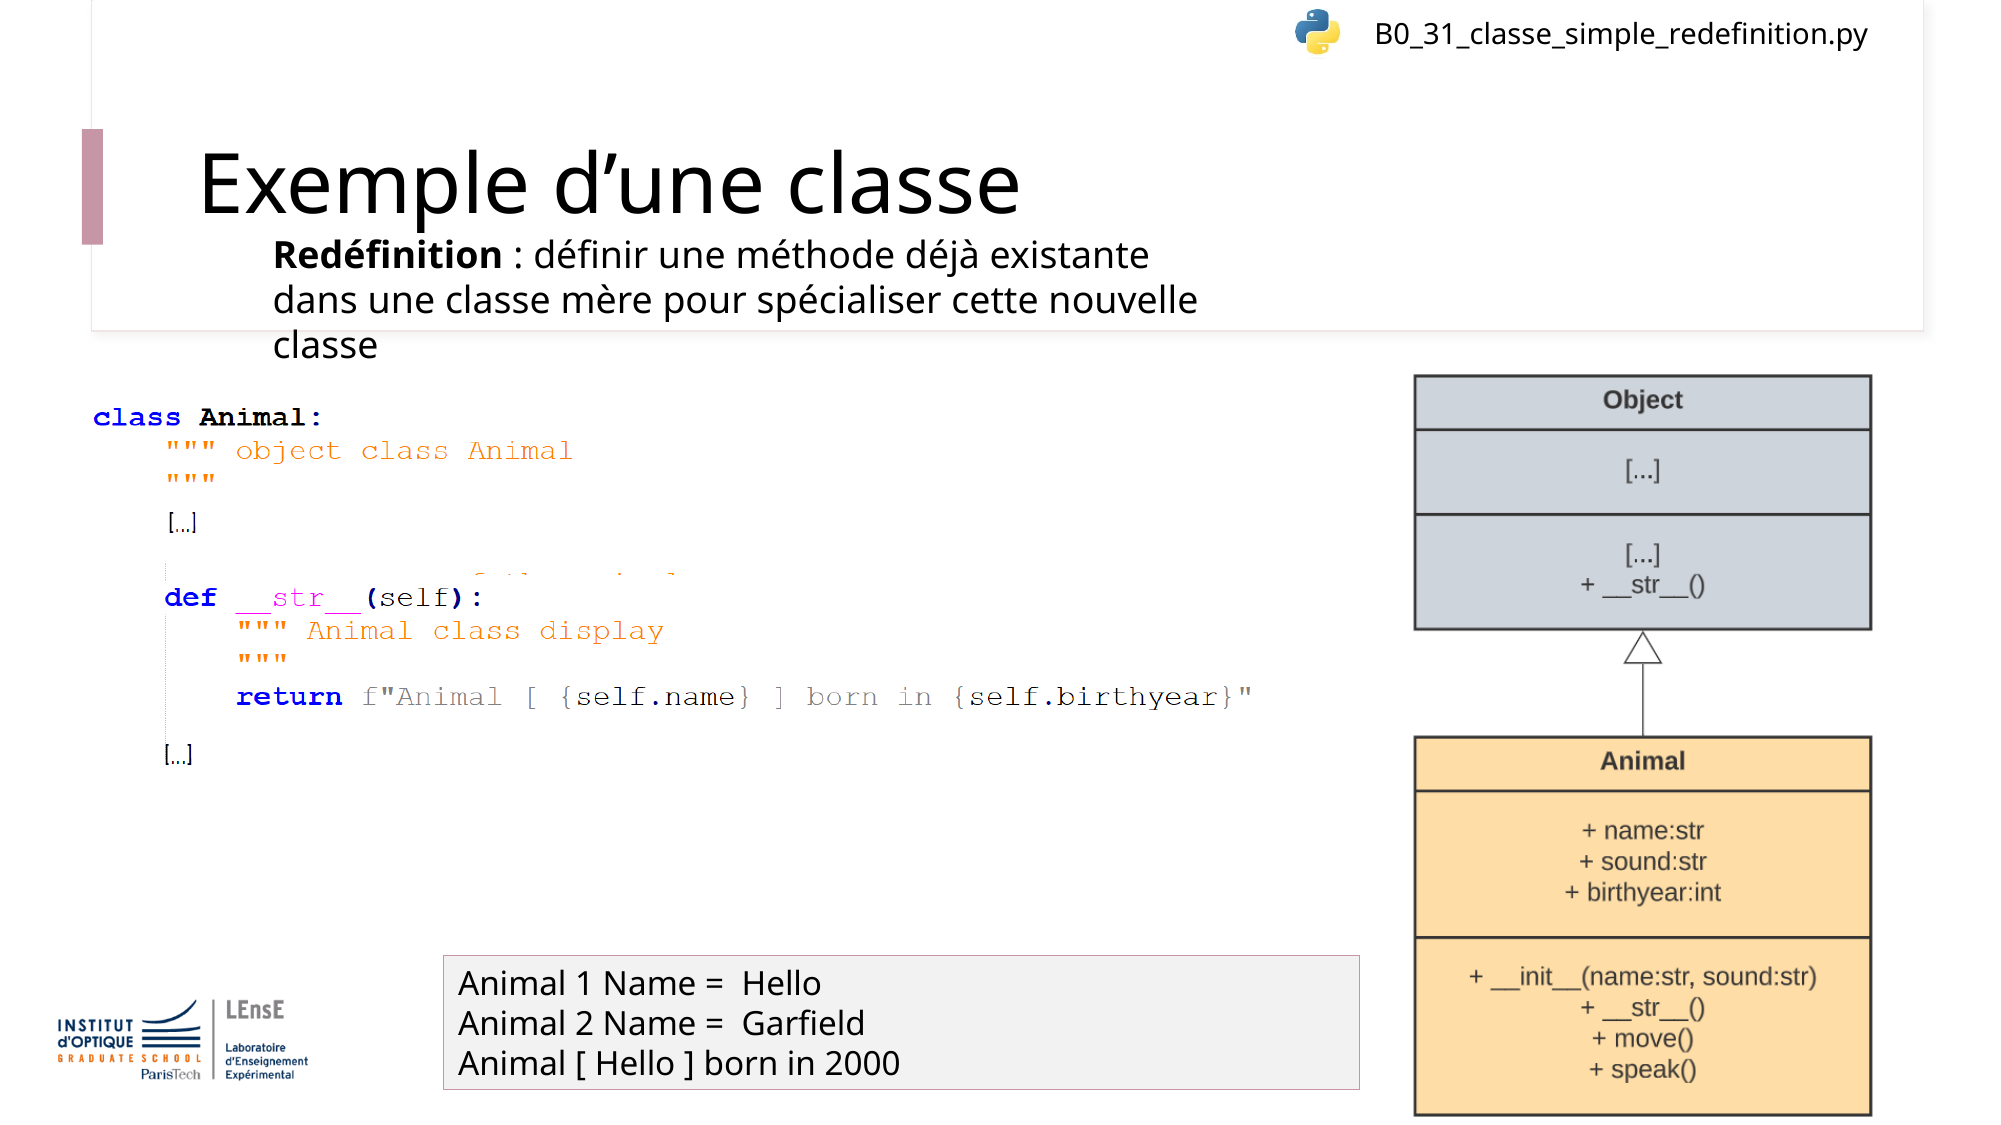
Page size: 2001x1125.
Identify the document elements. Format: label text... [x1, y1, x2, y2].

picture [1295, 9, 1341, 59]
text_box B0_31_classe_simple_redefinition.py [1359, 7, 1899, 58]
title Exemple d’une classe [183, 90, 1851, 284]
text_box Animal 1 Name = Hello Animal 2 Name = Garfield Animal [ Hello ] born in 2000 [443, 955, 1360, 1090]
picture [93, 400, 1258, 778]
picture [33, 973, 333, 1097]
picture [1410, 366, 1884, 1125]
text_box Redéfinition : définir une méthode déjà existante dans une classe mère pour spécialiser cette nouvelle classe [257, 223, 1258, 373]
